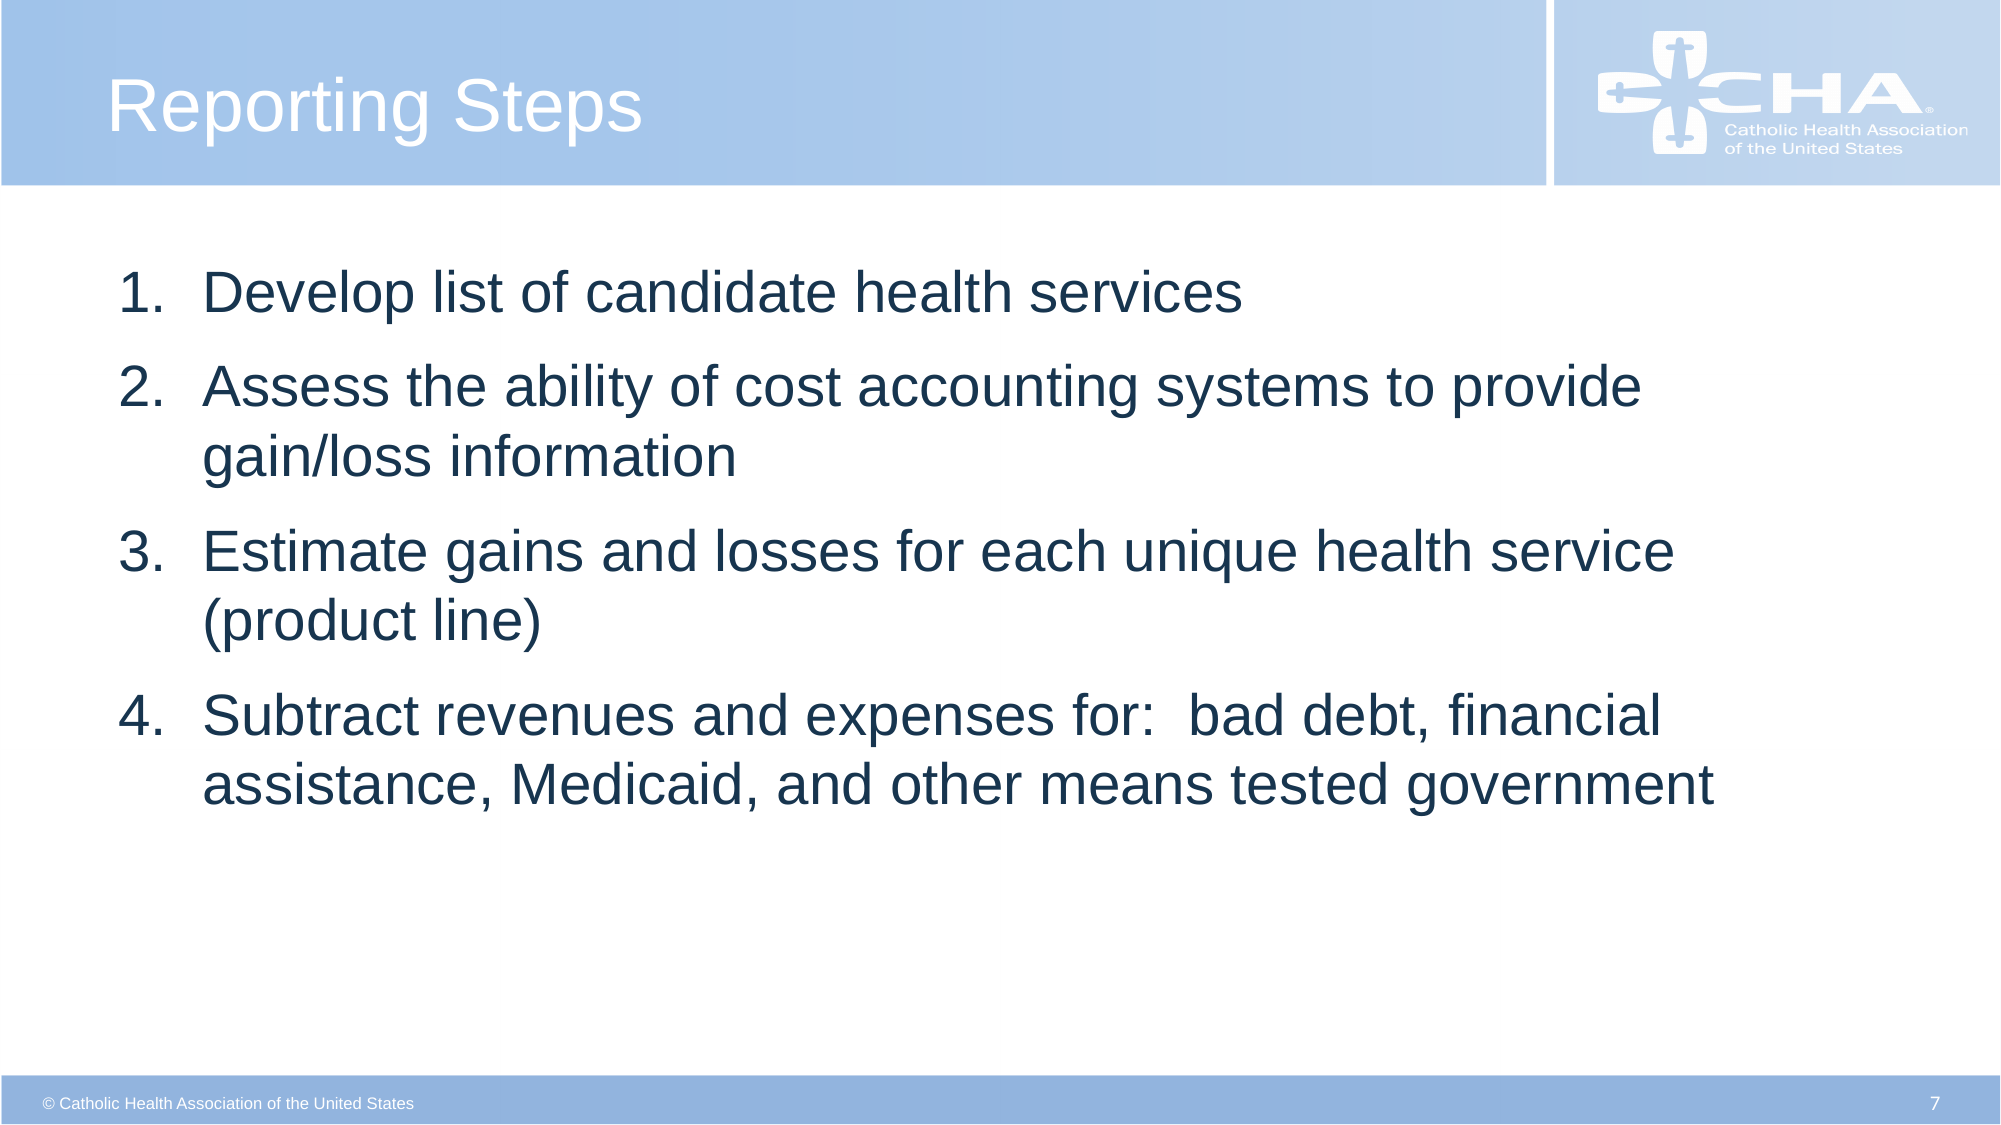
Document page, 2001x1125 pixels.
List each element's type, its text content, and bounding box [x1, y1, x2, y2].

list Develop list of candidate health services Assess the ability of cost accounting systems to provide gain/loss information Estimate gains and losses for each unique health service (product line) Subtract revenues and expenses for: bad debt, financial assistance, Medicaid, and other means tested government [103, 246, 1848, 1014]
title Reporting Steps [91, 49, 1923, 175]
slide_number 7 [1488, 1081, 1956, 1124]
picture [0, 0, 2001, 1125]
